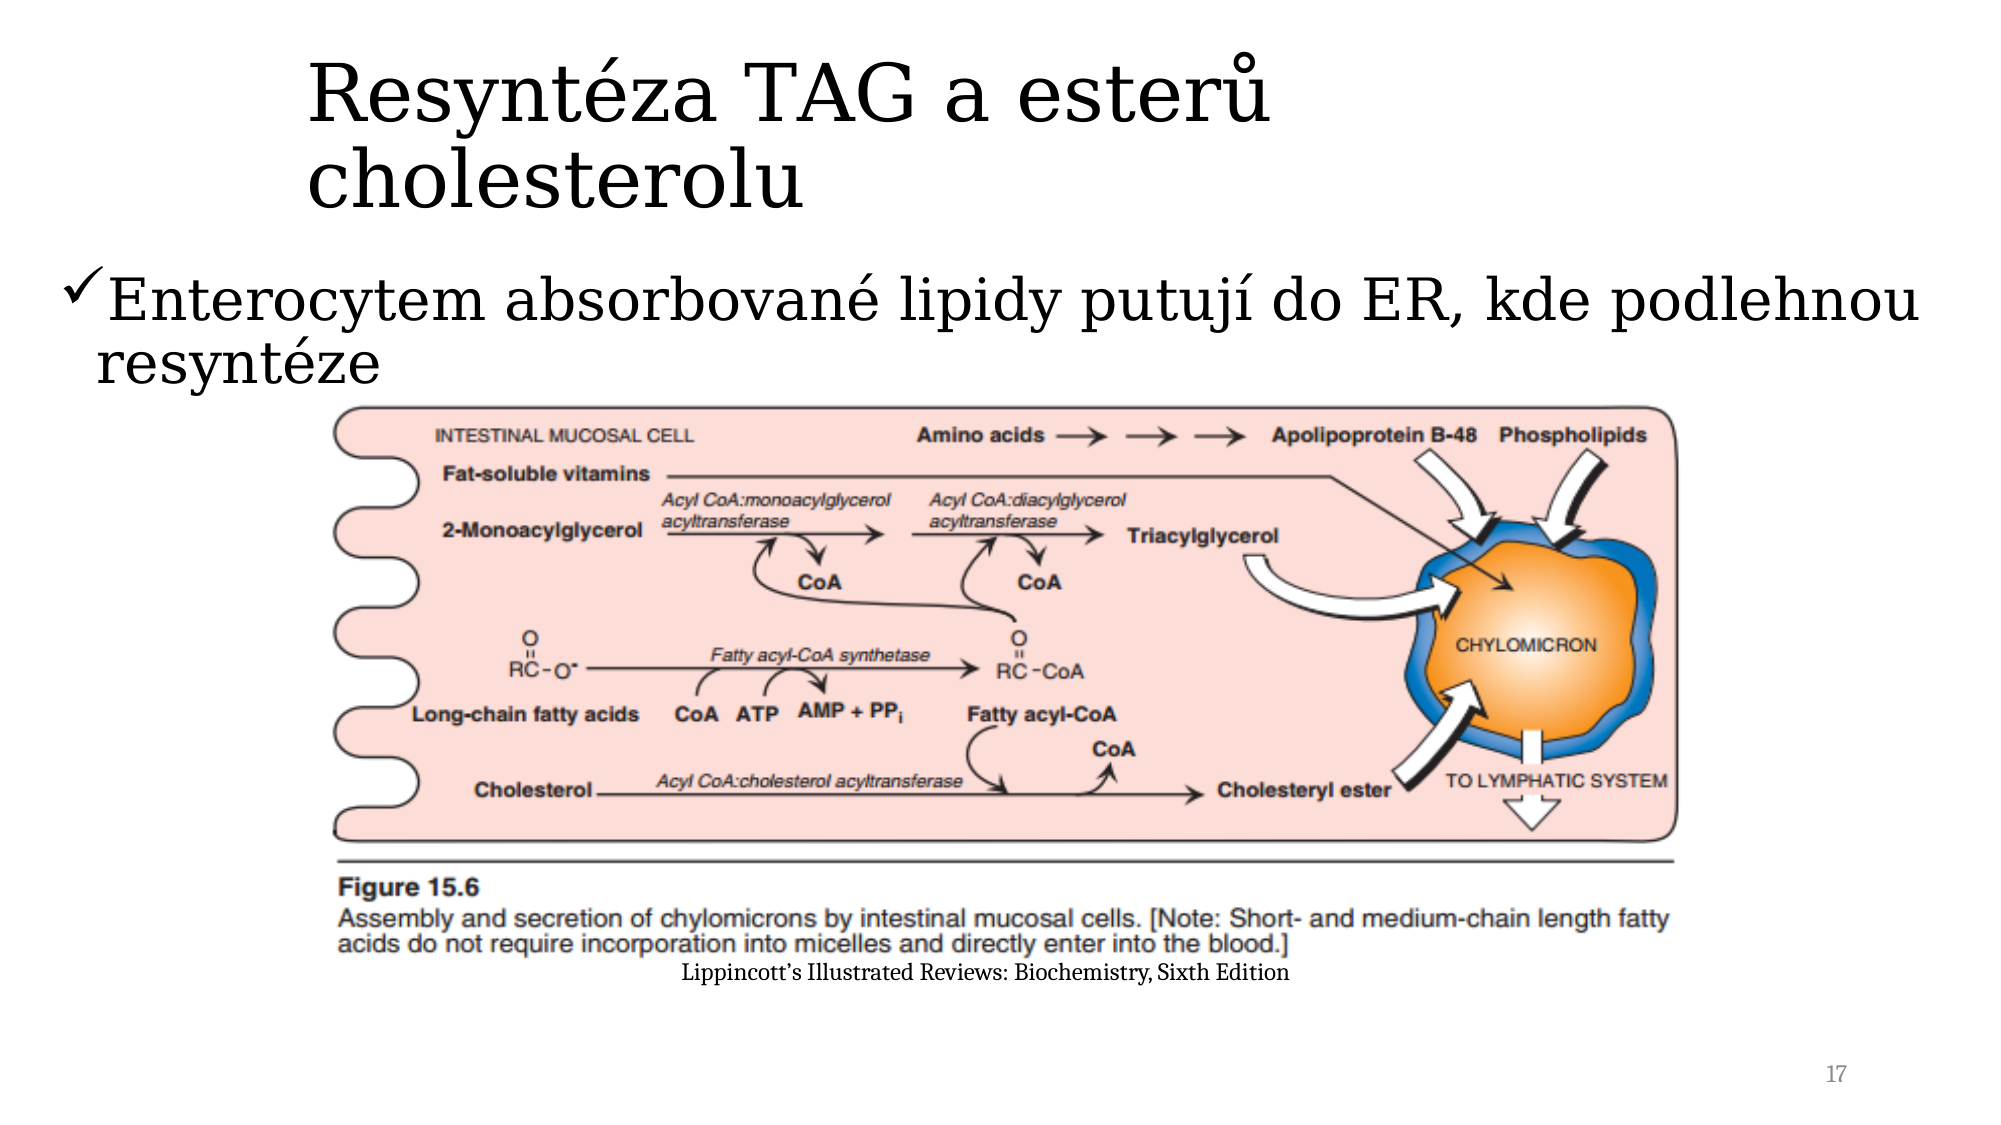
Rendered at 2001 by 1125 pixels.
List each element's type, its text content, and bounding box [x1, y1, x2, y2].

slide_number 17 [1412, 1042, 1863, 1103]
picture [287, 394, 1701, 1005]
list Enterocytem absorbované lipidy putují do ER, kde podlehnou resyntéze [44, 262, 1969, 1005]
title Resyntéza TAG a esterů cholesterolu [291, 45, 1697, 233]
